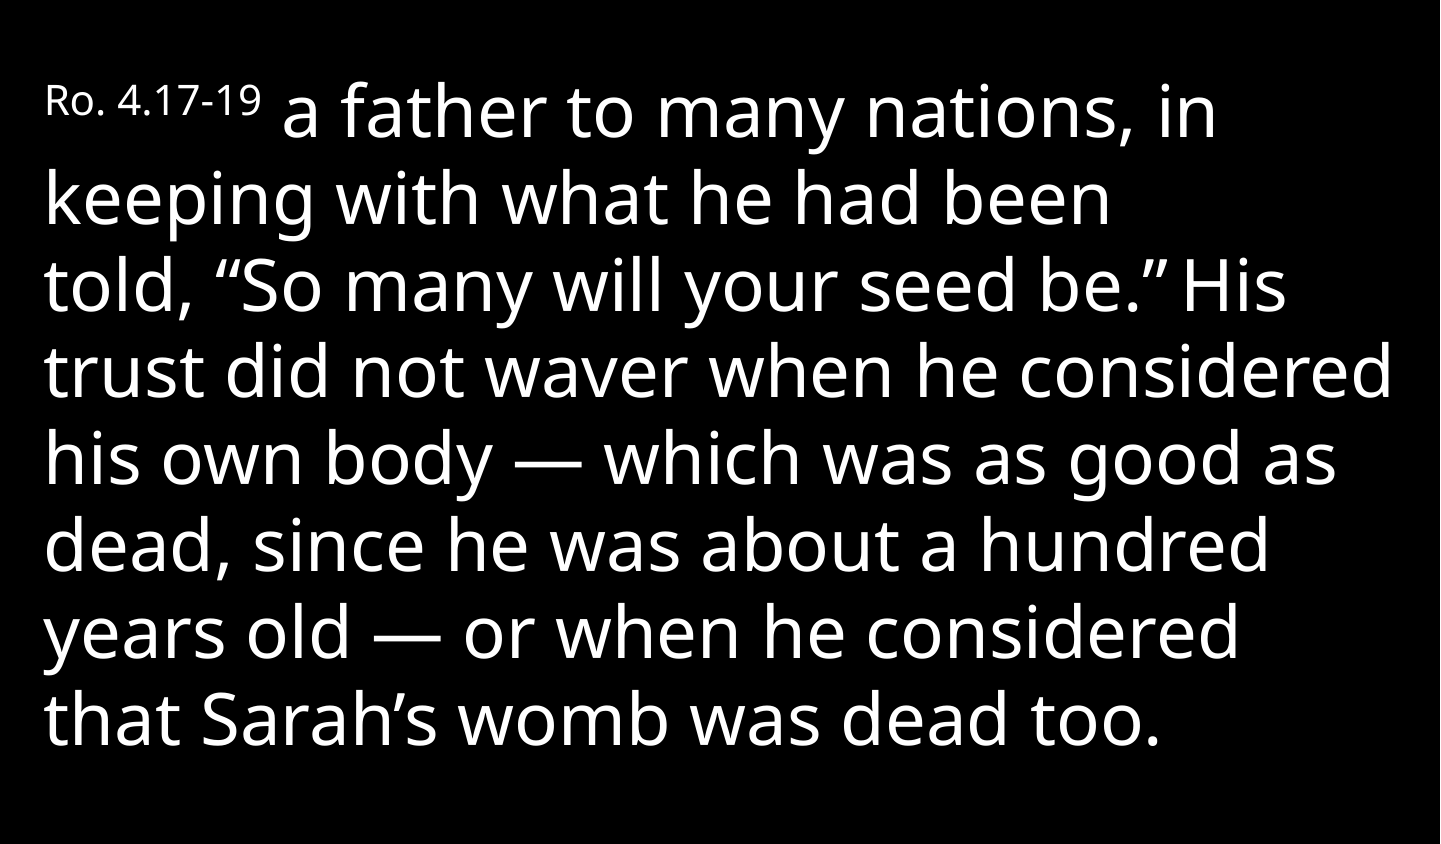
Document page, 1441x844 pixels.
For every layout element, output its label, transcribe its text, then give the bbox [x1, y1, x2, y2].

subtitle Ro. 4.17-19 a father to many nations, in keeping with what he had been told, “So many will your seed be.” His trust did not waver when he considered his own body — which was as good as dead, since he was about a hundred years old — or when he considered that Sarah’s womb was dead too. [32, 59, 1408, 844]
